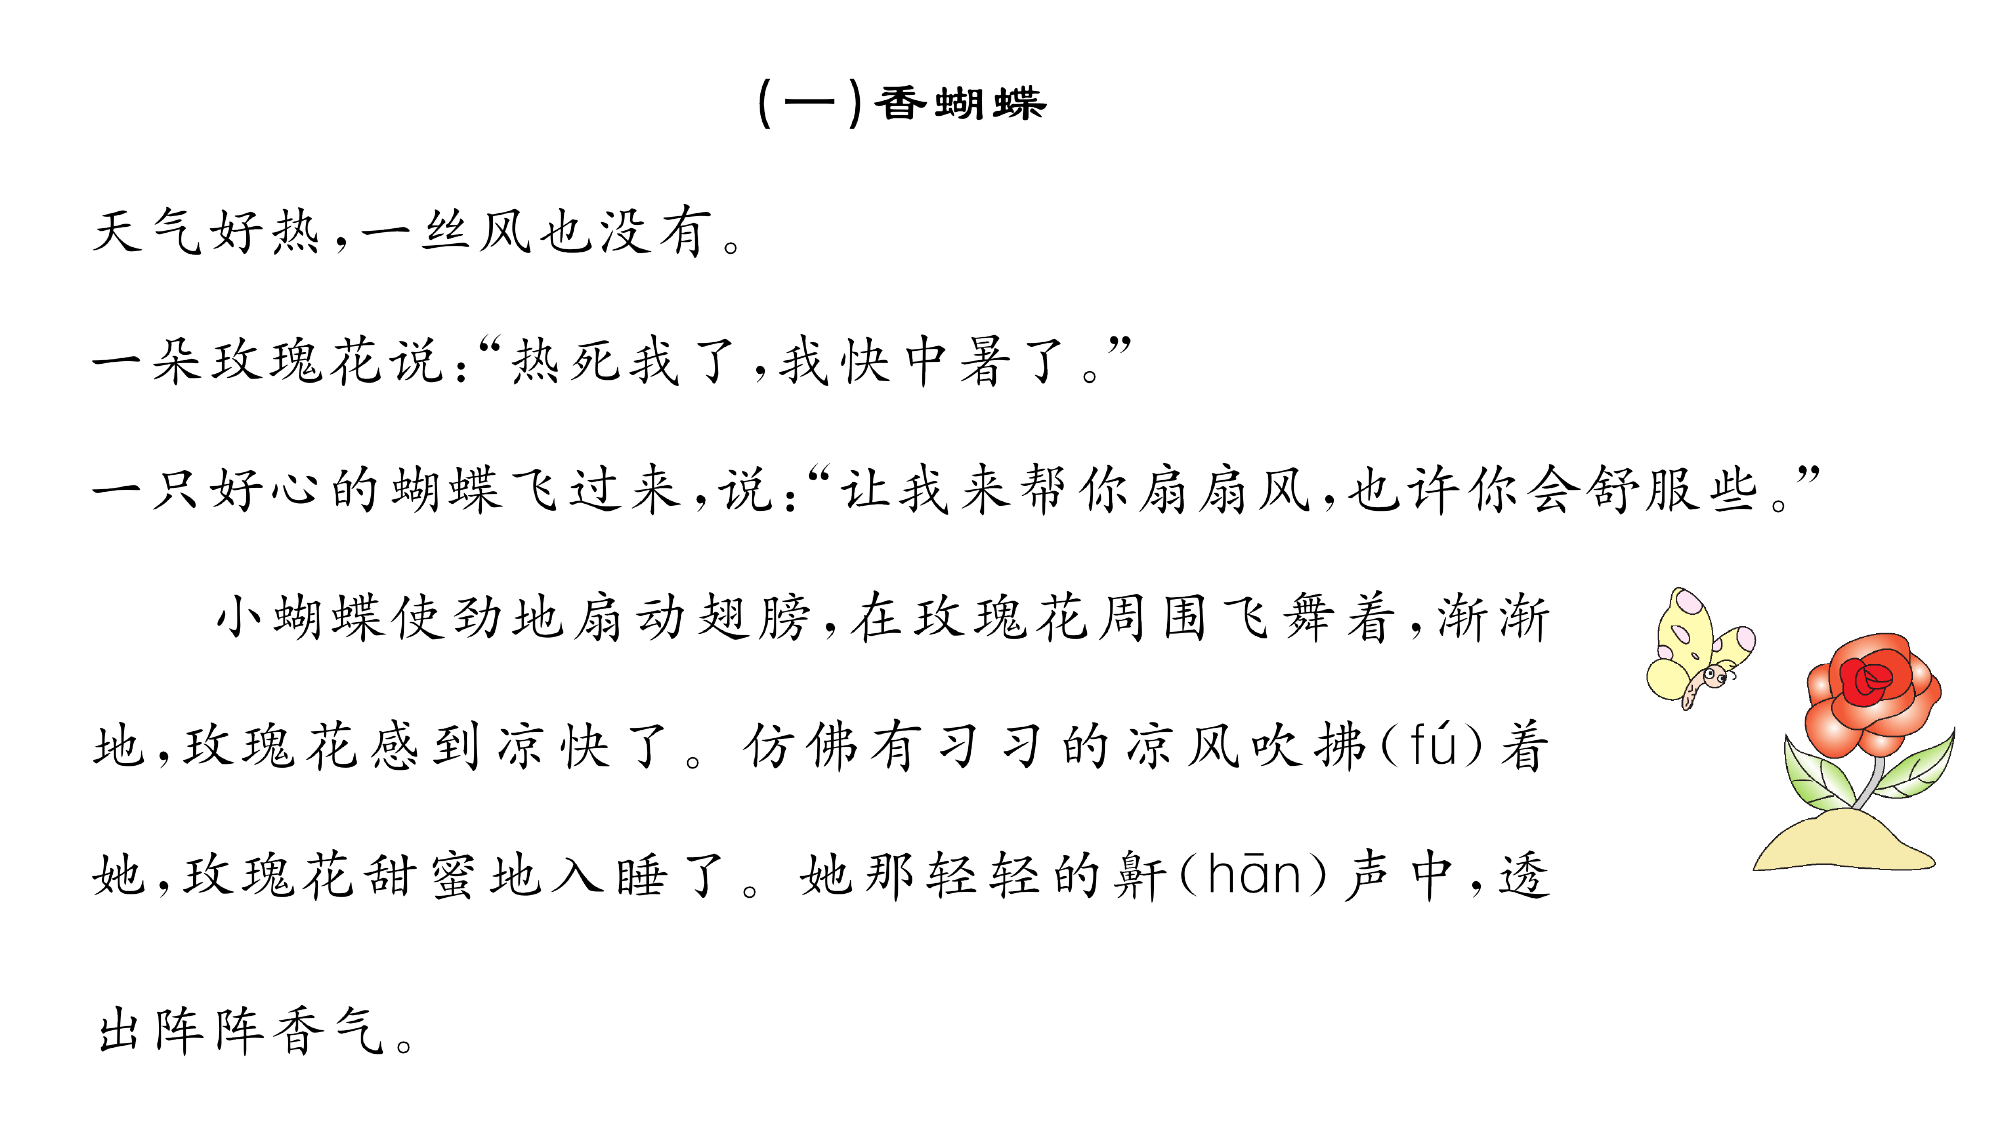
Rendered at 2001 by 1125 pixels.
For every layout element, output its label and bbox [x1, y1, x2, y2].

picture [88, 66, 1979, 1107]
